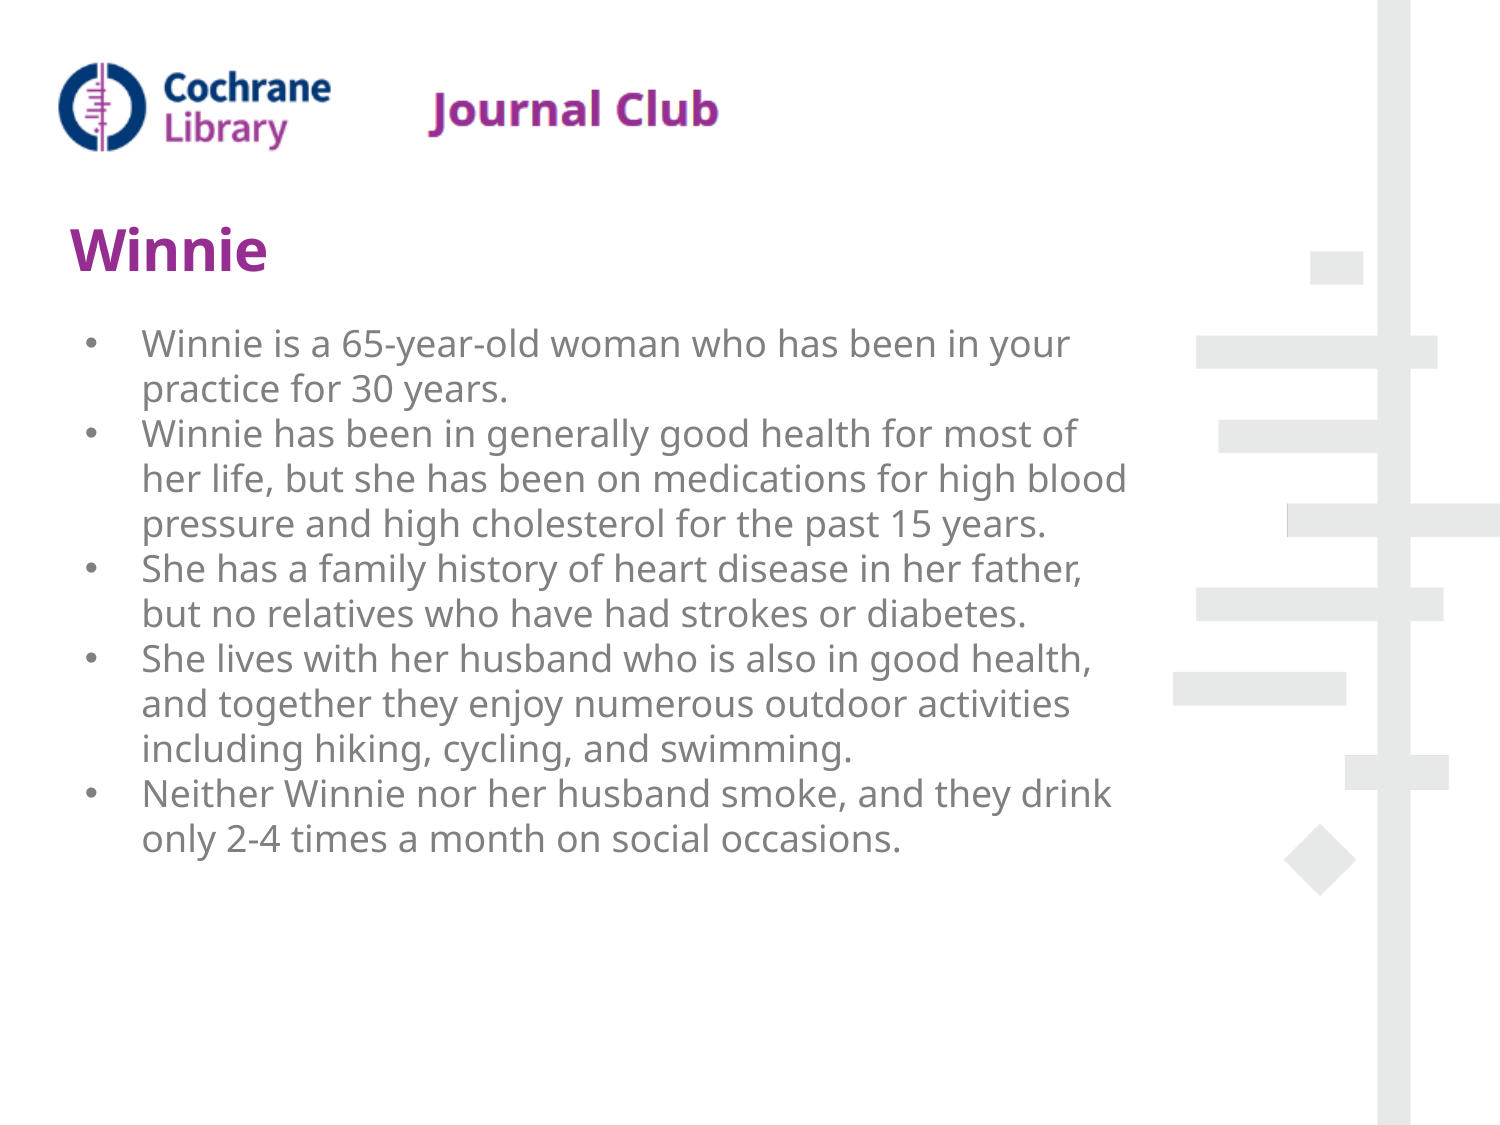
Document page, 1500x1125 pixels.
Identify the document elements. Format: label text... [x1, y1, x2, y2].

title Winnie [70, 179, 1075, 284]
picture [1173, 0, 1500, 1125]
text_box Winnie is a 65-year-old woman who has been in your practice for 30 years. Winnie has been in generally good health for most of her life, but she has been on medications for high blood pressure and high cholesterol for the past 15 years. She has a family history of heart disease in her father, but no relatives who have had strokes or diabetes. She lives with her husband who is also in good health, and together they enjoy numerous outdoor activities including hiking, cycling, and swimming. Neither Winnie nor her husband smoke, and they drink only 2-4 times a month on social occasions. [70, 312, 1149, 913]
picture [40, 30, 751, 180]
